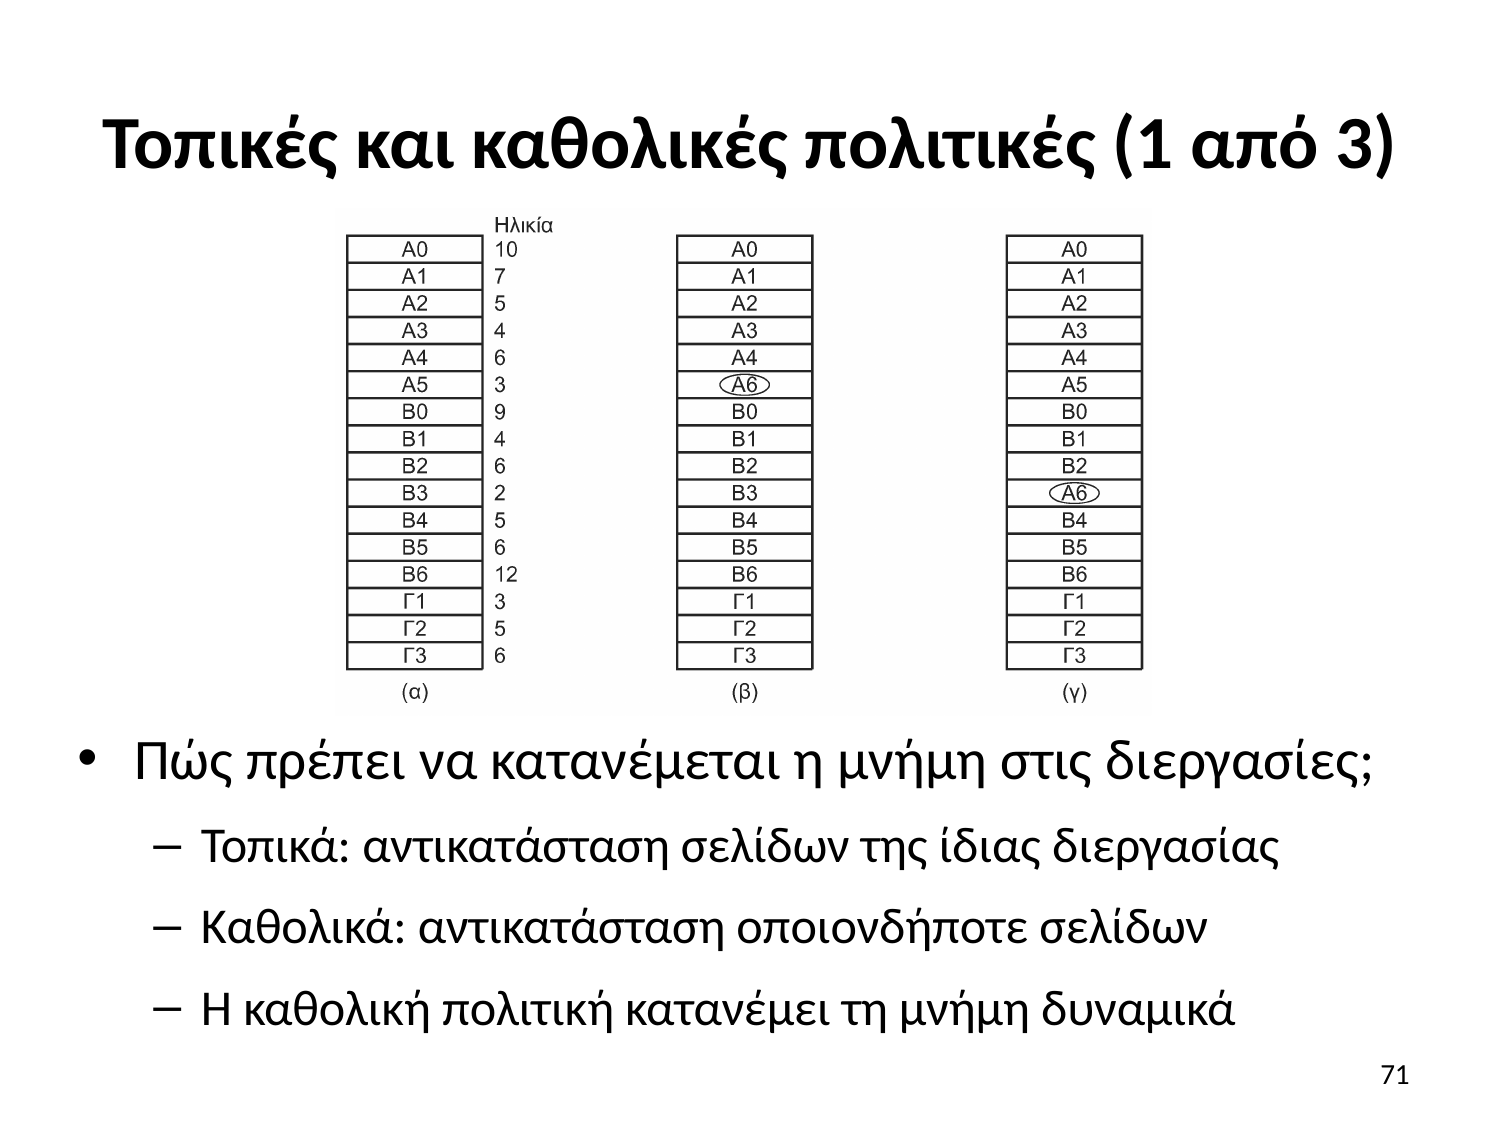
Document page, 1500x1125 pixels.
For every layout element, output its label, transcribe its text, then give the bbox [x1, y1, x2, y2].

title Τοπικές και καθολικές πολιτικές (1 από 3) [75, 45, 1425, 233]
picture [335, 207, 1152, 717]
slide_number 71 [1074, 1042, 1425, 1103]
list Πώς πρέπει να κατανέμεται η μνήμη στις διεργασίες; Τοπικά: αντικατάσταση σελίδων της ίδιας διεργασίας Καθολικά: αντικατάσταση οποιονδήποτε σελίδων Η καθολική πολιτική κατανέμει τη μνήμη δυναμικά [62, 714, 1438, 1050]
